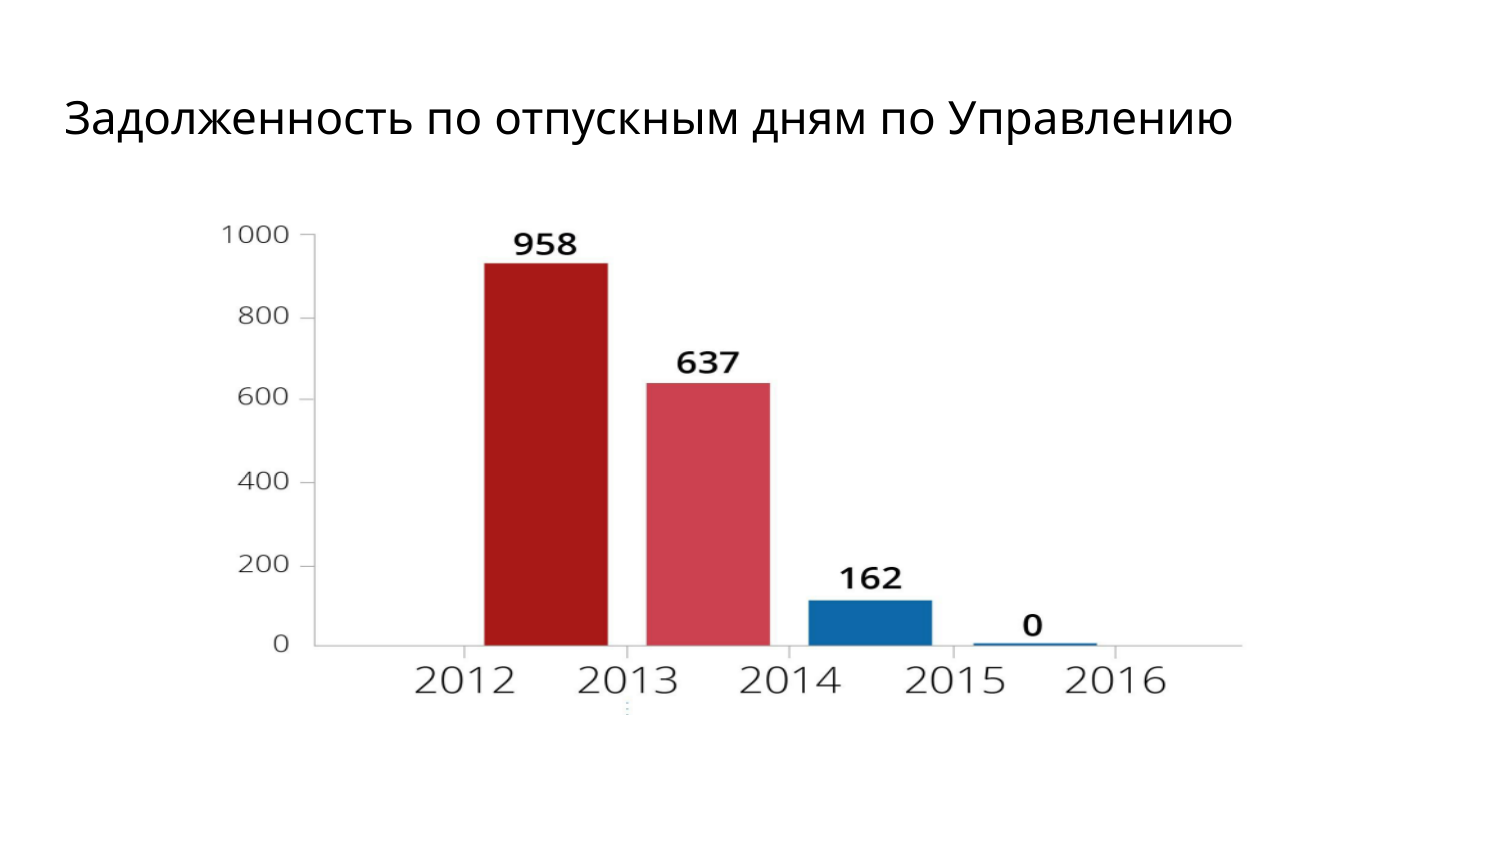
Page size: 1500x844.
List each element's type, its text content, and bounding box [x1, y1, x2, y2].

text_box Задолженность по отпускным дням по Управлению [52, 82, 1247, 150]
picture [210, 222, 1323, 715]
